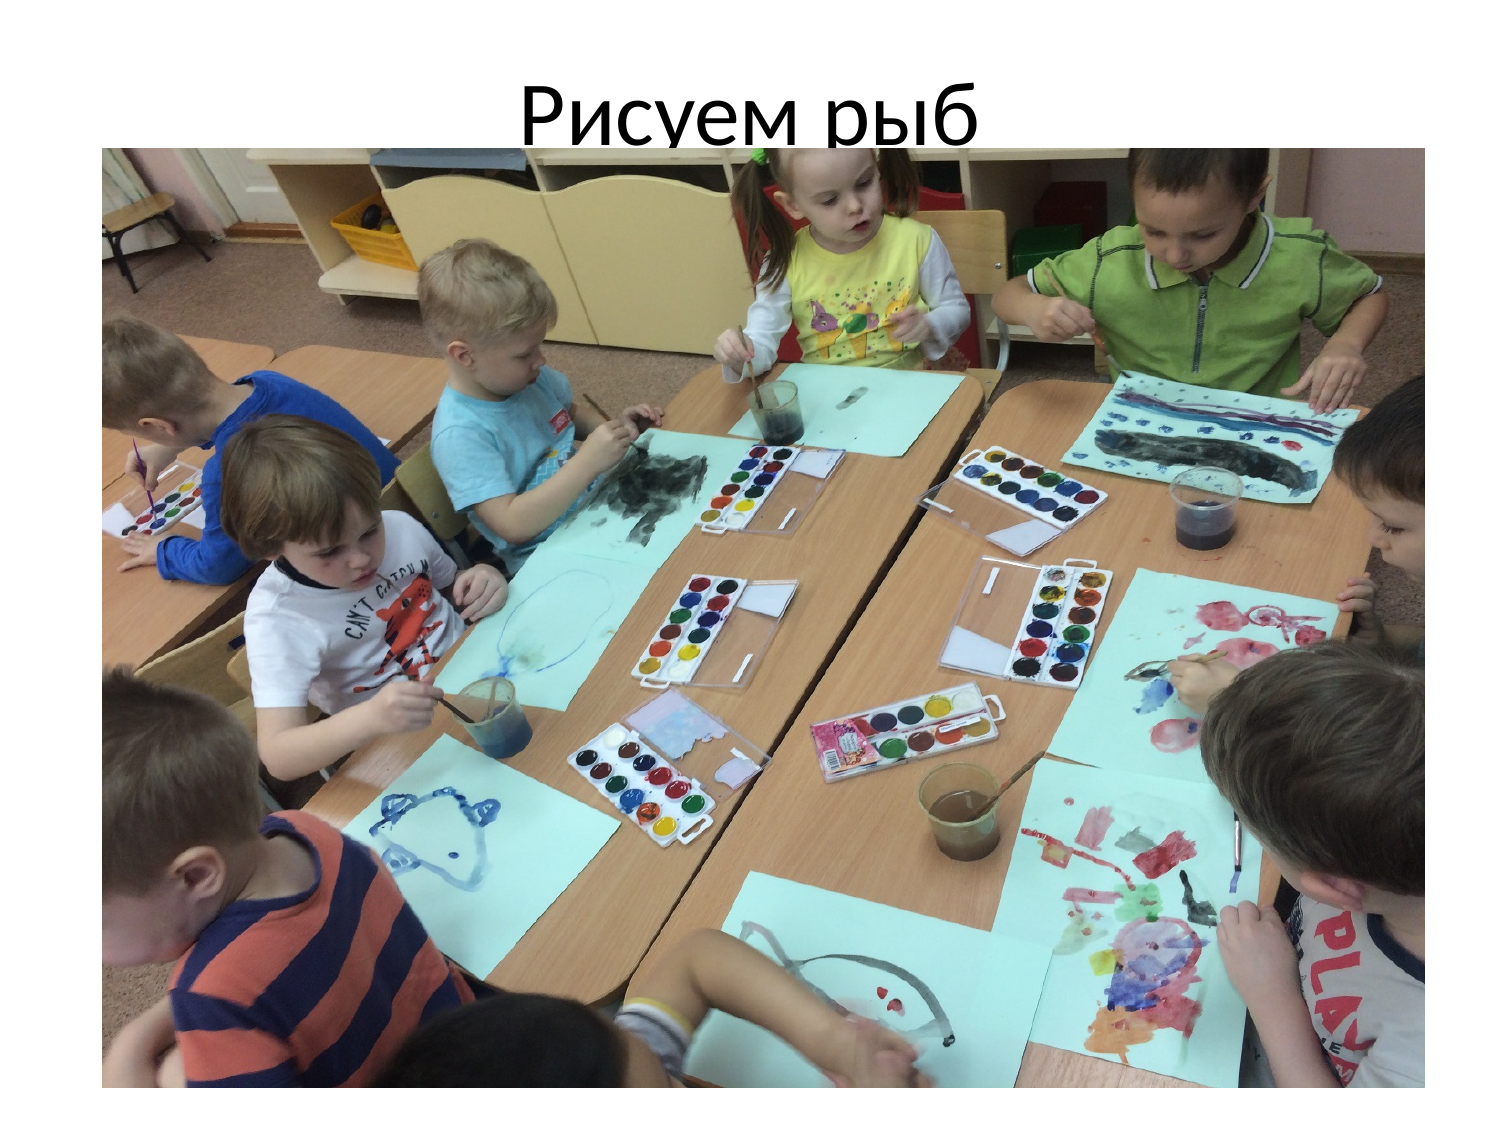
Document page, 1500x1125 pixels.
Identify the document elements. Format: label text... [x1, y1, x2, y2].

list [101, 148, 1426, 1088]
title Рисуем рыб [75, 45, 1425, 173]
